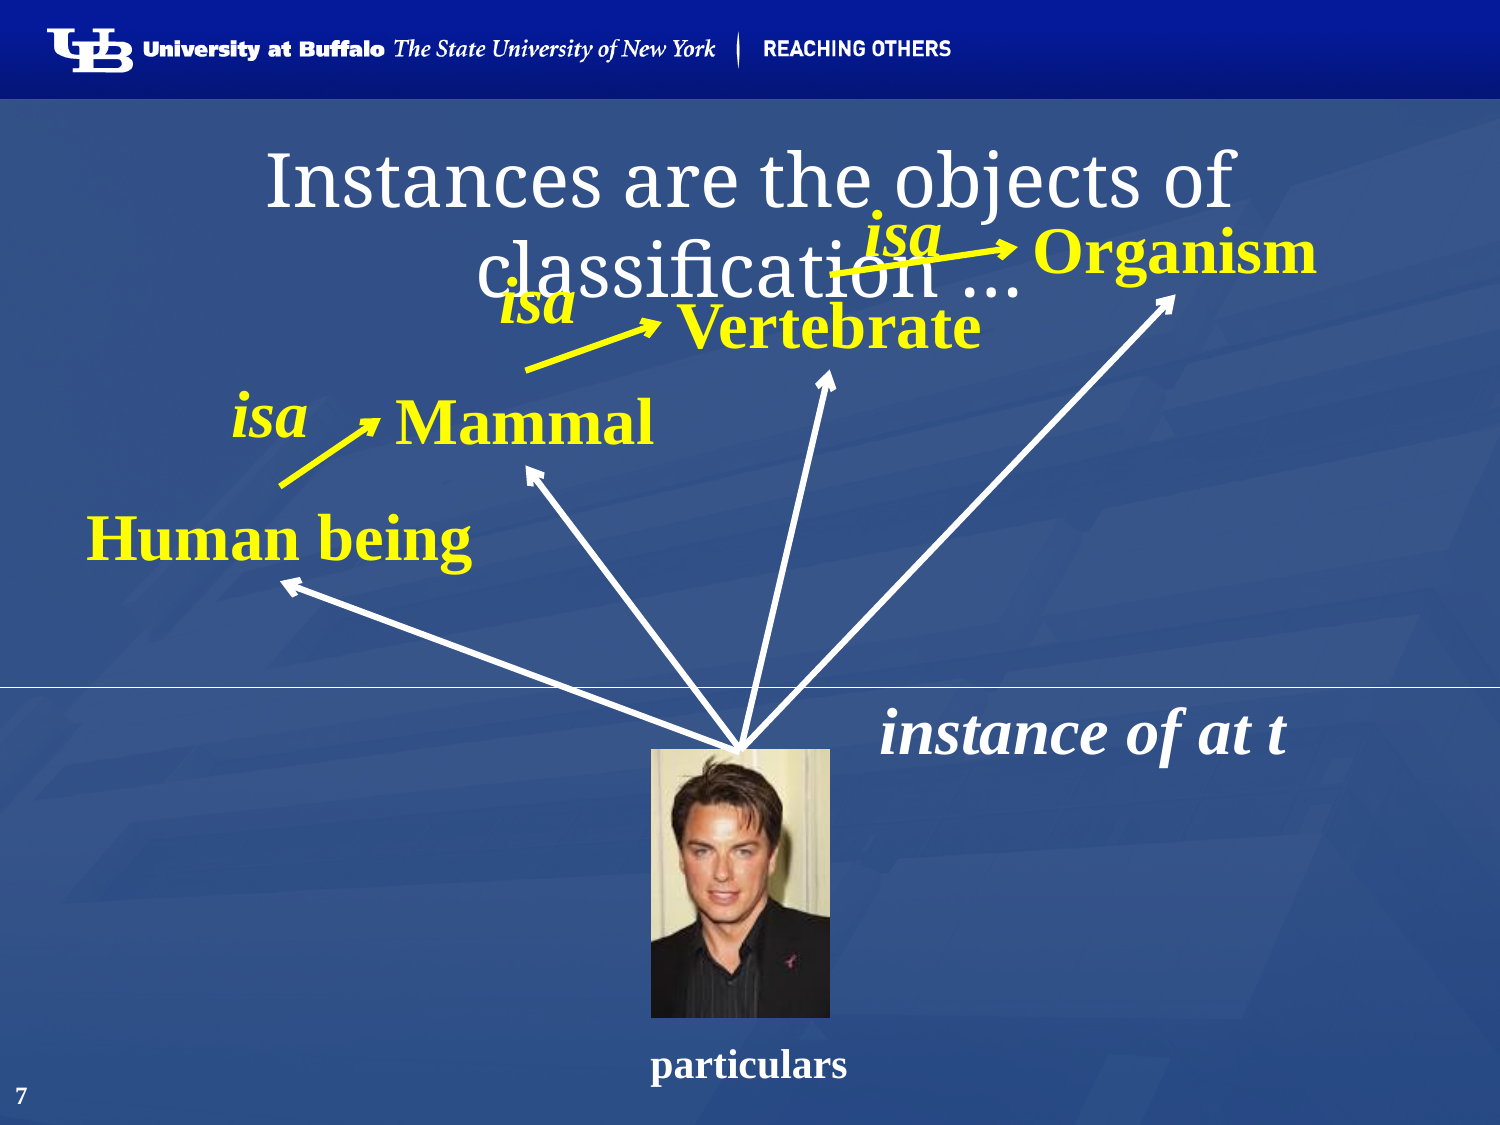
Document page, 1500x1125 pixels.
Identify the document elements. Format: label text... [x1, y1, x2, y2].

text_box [829, 247, 1017, 275]
picture [0, 0, 1500, 99]
slide_number 7 [0, 1064, 75, 1125]
text_box instance of at t [865, 696, 1302, 776]
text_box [525, 466, 734, 580]
text_box isa [484, 249, 593, 344]
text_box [279, 418, 380, 487]
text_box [740, 295, 1176, 686]
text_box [525, 322, 661, 371]
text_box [740, 696, 1176, 751]
text_box particulars [635, 1029, 863, 1094]
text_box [279, 696, 735, 753]
text_box instance of at t [1180, 680, 1302, 686]
text_box Human being [71, 486, 489, 582]
text_box Mammal [380, 370, 671, 466]
text_box Organism [1017, 199, 1334, 295]
title Instances are the objects of classification … [37, 125, 1463, 250]
text_box isa [216, 363, 324, 459]
text_box Vertebrate [661, 274, 998, 370]
text_box isa [849, 182, 958, 246]
picture [651, 751, 830, 1018]
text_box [279, 582, 734, 686]
